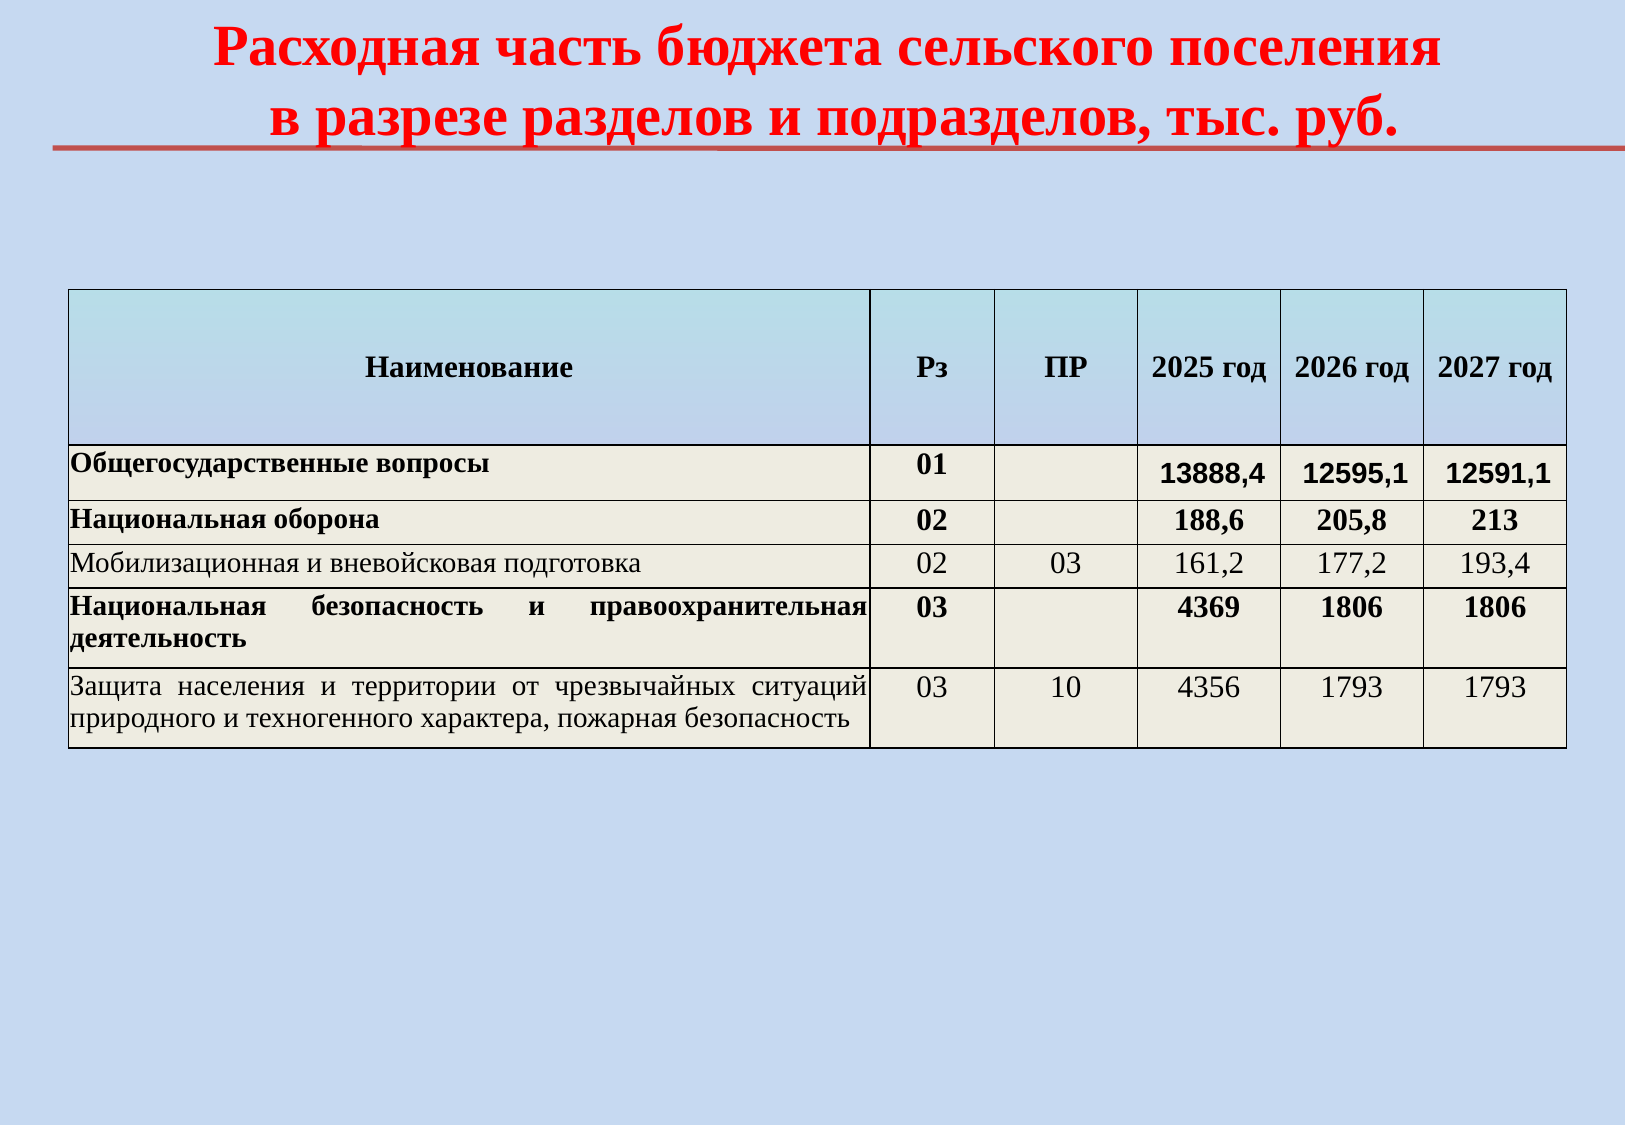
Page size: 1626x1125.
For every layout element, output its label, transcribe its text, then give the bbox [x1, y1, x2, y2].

table_cell 03 [871, 589, 994, 667]
table_header 2025 год [1138, 290, 1280, 444]
table_cell Общегосударственные вопросы [69, 446, 869, 500]
table_cell 1806 [1281, 589, 1423, 667]
table_cell 02 [871, 501, 994, 544]
table_cell 12591,1 [1424, 446, 1566, 500]
table_header 2026 год [1281, 290, 1423, 444]
table_cell 03 [871, 669, 994, 747]
table_cell Национальная оборона [69, 501, 869, 544]
table_header Рз [871, 290, 994, 444]
table_cell 213 [1424, 501, 1566, 544]
table_cell 12595,1 [1281, 446, 1423, 500]
table_cell 02 [871, 545, 994, 587]
table_cell Мобилизационная и вневойсковая подготовка [69, 545, 869, 587]
table_cell 01 [871, 446, 994, 500]
table_header ПР [995, 290, 1137, 444]
table_cell [995, 501, 1137, 544]
table_cell 177,2 [1281, 545, 1423, 587]
table_cell 10 [995, 669, 1137, 747]
table_cell 188,6 [1138, 501, 1280, 544]
table_cell 193,4 [1424, 545, 1566, 587]
table_cell Национальная безопасность и правоохранительная деятельность [69, 589, 869, 667]
table_cell 161,2 [1138, 545, 1280, 587]
table_cell 1793 [1424, 669, 1566, 747]
table_cell 4356 [1138, 669, 1280, 747]
table_cell 4369 [1138, 589, 1280, 667]
table_cell 1793 [1281, 669, 1423, 747]
table_header 2027 год [1424, 290, 1566, 444]
table_cell Защита населения и территории от чрезвычайных ситуаций природного и техногенного характера, пожарная безопасность [69, 669, 869, 747]
table_cell [995, 446, 1137, 500]
table_header Наименование [69, 290, 869, 444]
table_cell 13888,4 [1138, 446, 1280, 500]
table_cell [995, 589, 1137, 667]
table_cell 205,8 [1281, 501, 1423, 544]
table_cell 03 [995, 545, 1137, 587]
table_cell 1806 [1424, 589, 1566, 667]
text_box Расходная часть бюджета сельского поселения в разрезе разделов и подразделов, тыс. руб. [80, 0, 1589, 147]
